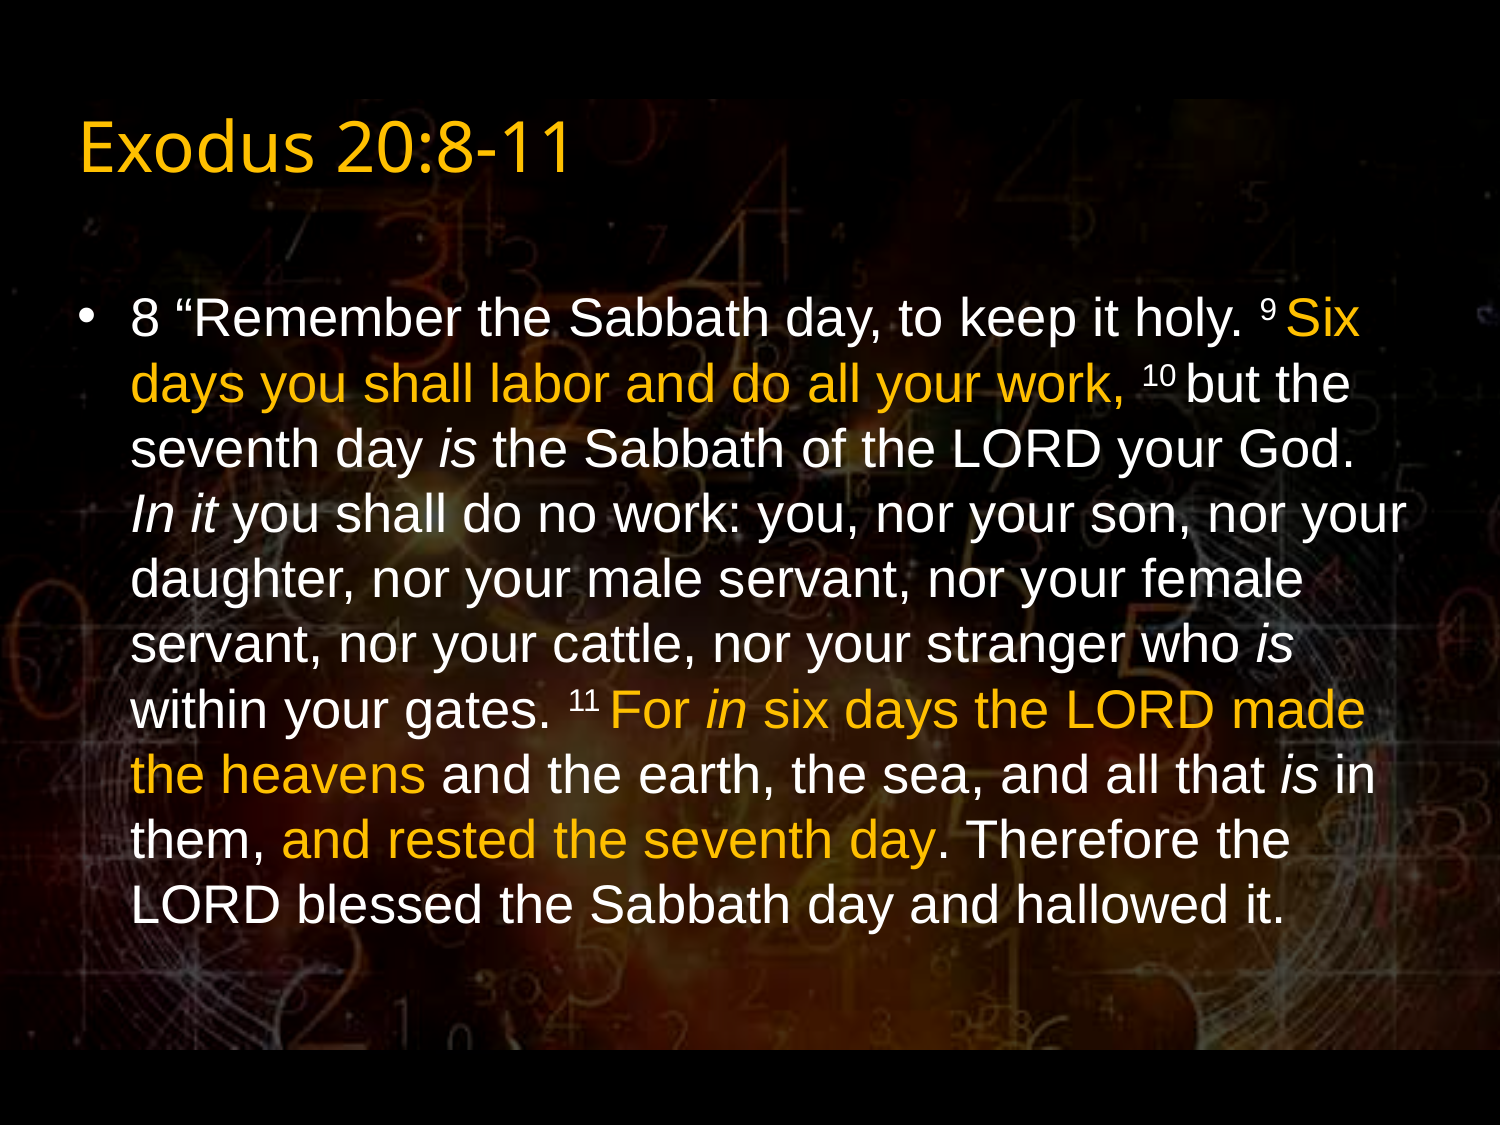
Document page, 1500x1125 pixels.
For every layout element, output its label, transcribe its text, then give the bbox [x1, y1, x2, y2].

list 8 “Remember the Sabbath day, to keep it holy. 9 Six days you shall labor and do all your work, 10 but the seventh day is the Sabbath of the Lord your God. In it you shall do no work: you, nor your son, nor your daughter, nor your male servant, nor your female servant, nor your cattle, nor your stranger who is within your gates. 11 For in six days the Lord made the heavens and the earth, the sea, and all that is in them, and rested the seventh day. Therefore the Lord blessed the Sabbath day and hallowed it. [62, 275, 1425, 975]
picture [0, 99, 1500, 1050]
title Exodus 20:8-11 [62, 50, 975, 238]
